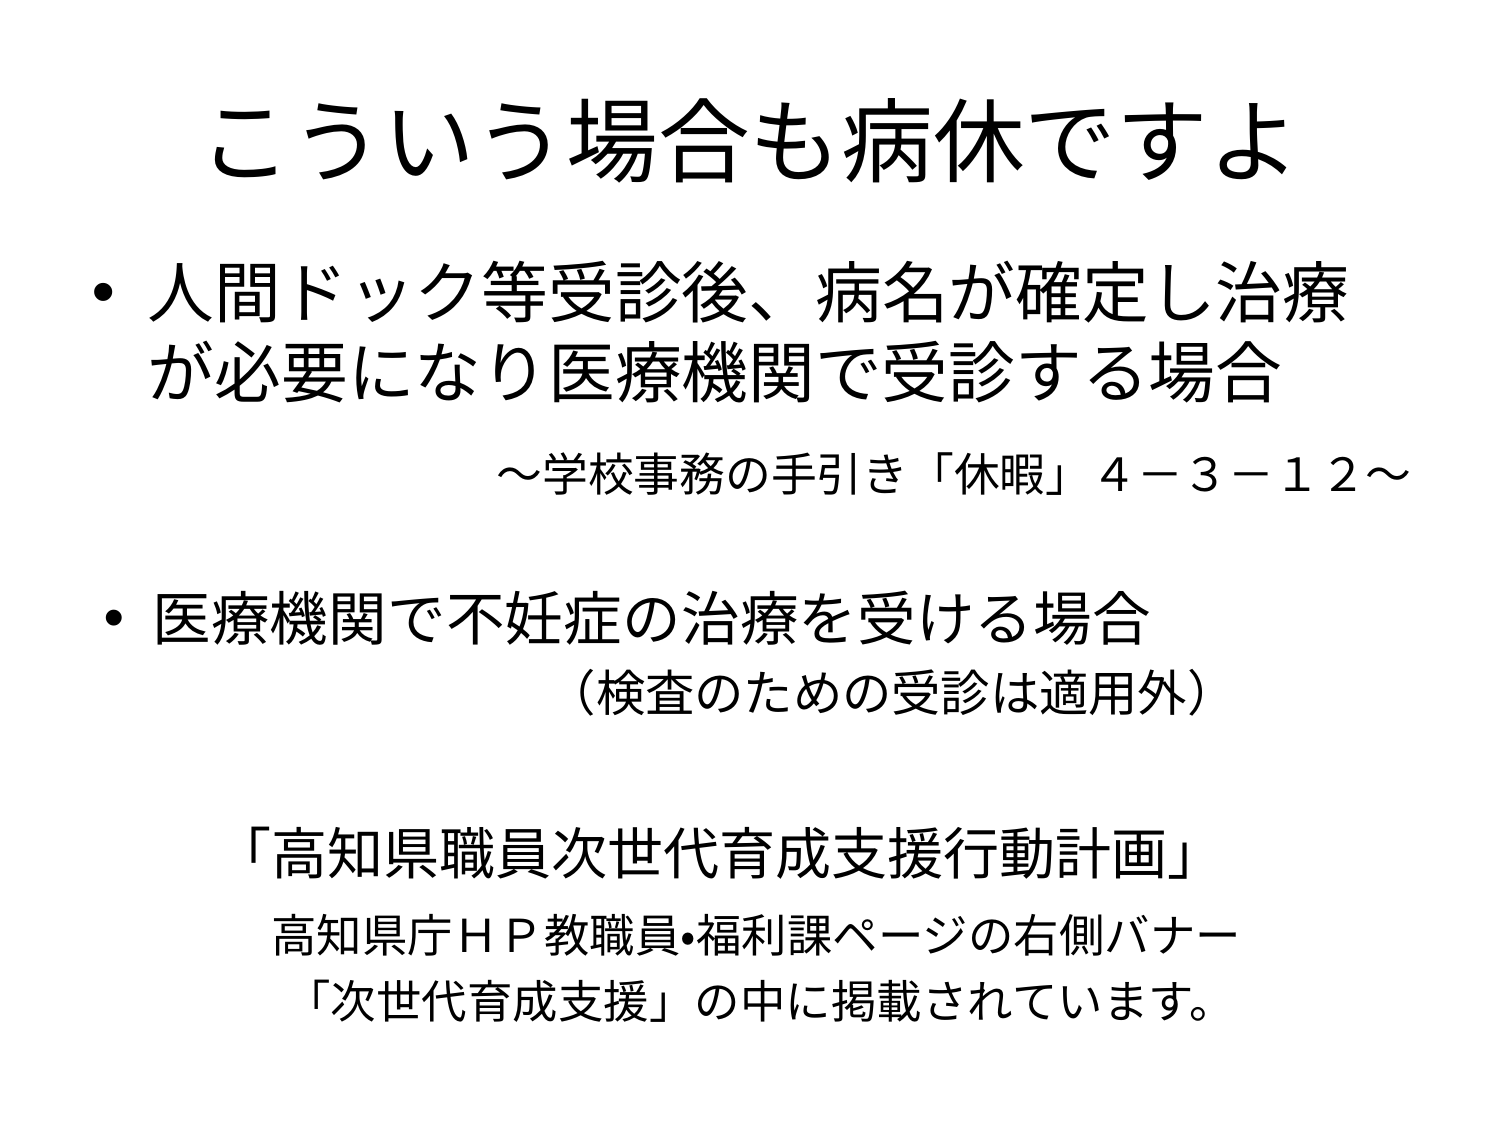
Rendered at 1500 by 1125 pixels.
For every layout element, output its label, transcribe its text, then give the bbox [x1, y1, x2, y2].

title こういう場合も病休ですよ [75, 45, 1425, 233]
list 「高知県職員次世代育成支援行動計画」 高知県庁ＨＰ教職員・福利課ページの右側バナー 「次世代育成支援」の中に掲載されています。 [88, 810, 1439, 1040]
text_box 医療機関で不妊症の治療を受ける場合 （検査のための受診は適用外） [88, 574, 1439, 802]
text_box 人間ドック等受診後、病名が確定し治療が必要になり医療機関で受診する場合 ～学校事務の手引き「休暇」４－３－１２～ [76, 243, 1427, 563]
